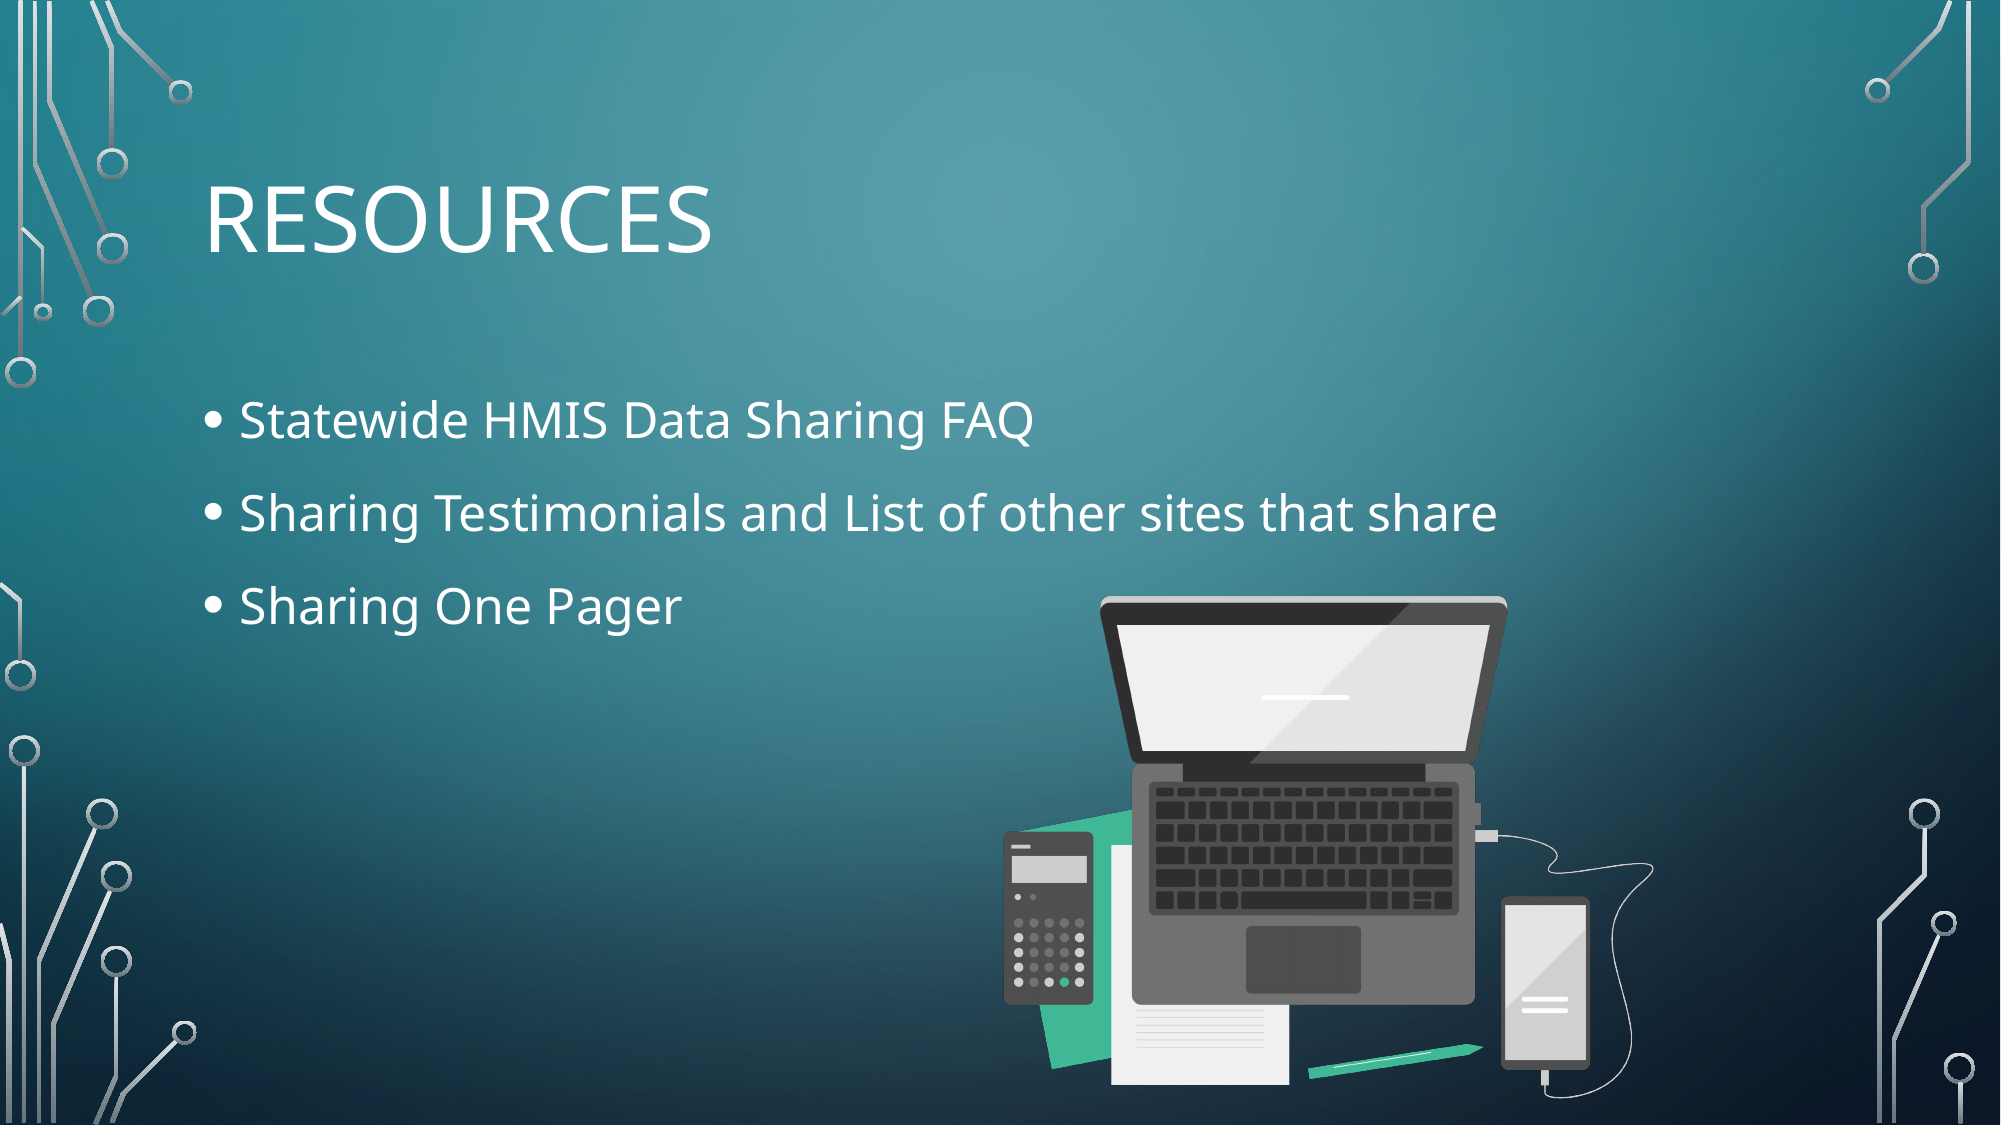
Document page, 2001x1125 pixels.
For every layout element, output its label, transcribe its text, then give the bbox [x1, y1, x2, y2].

picture [940, 453, 1714, 1125]
list Statewide HMIS Data Sharing FAQ Sharing Testimonials and List of other sites that share Sharing One Pager [187, 369, 1813, 950]
title Resources [187, 101, 1813, 344]
